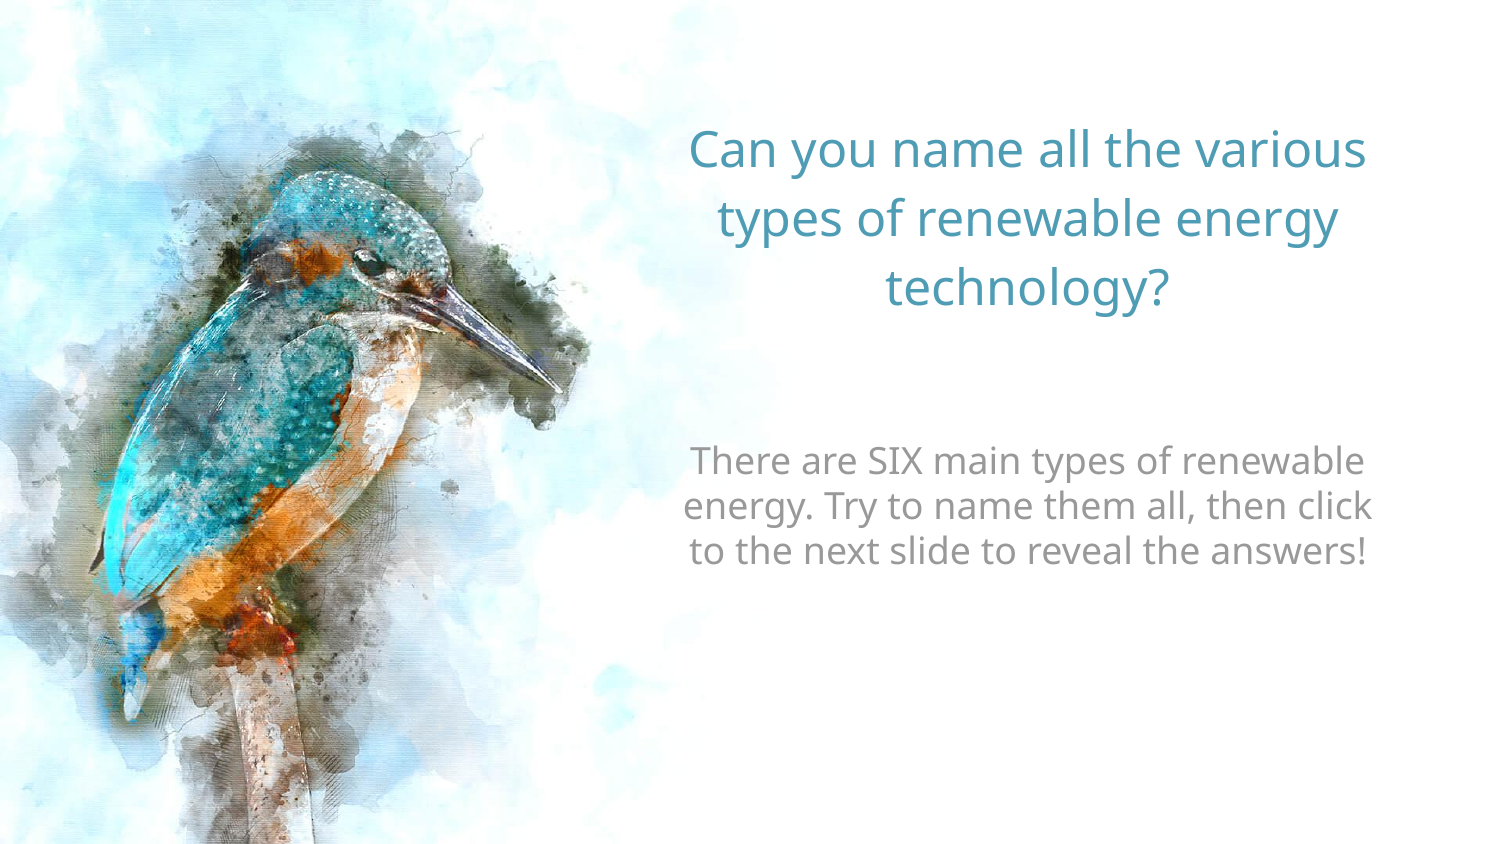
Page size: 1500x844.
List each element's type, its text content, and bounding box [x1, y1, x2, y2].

list Can you name all the various types of renewable energy technology? [653, 108, 1404, 350]
text_box There are SIX main types of renewable energy. Try to name them all, then click to the next slide to reveal the answers! [656, 421, 1401, 602]
picture [0, 0, 1500, 844]
